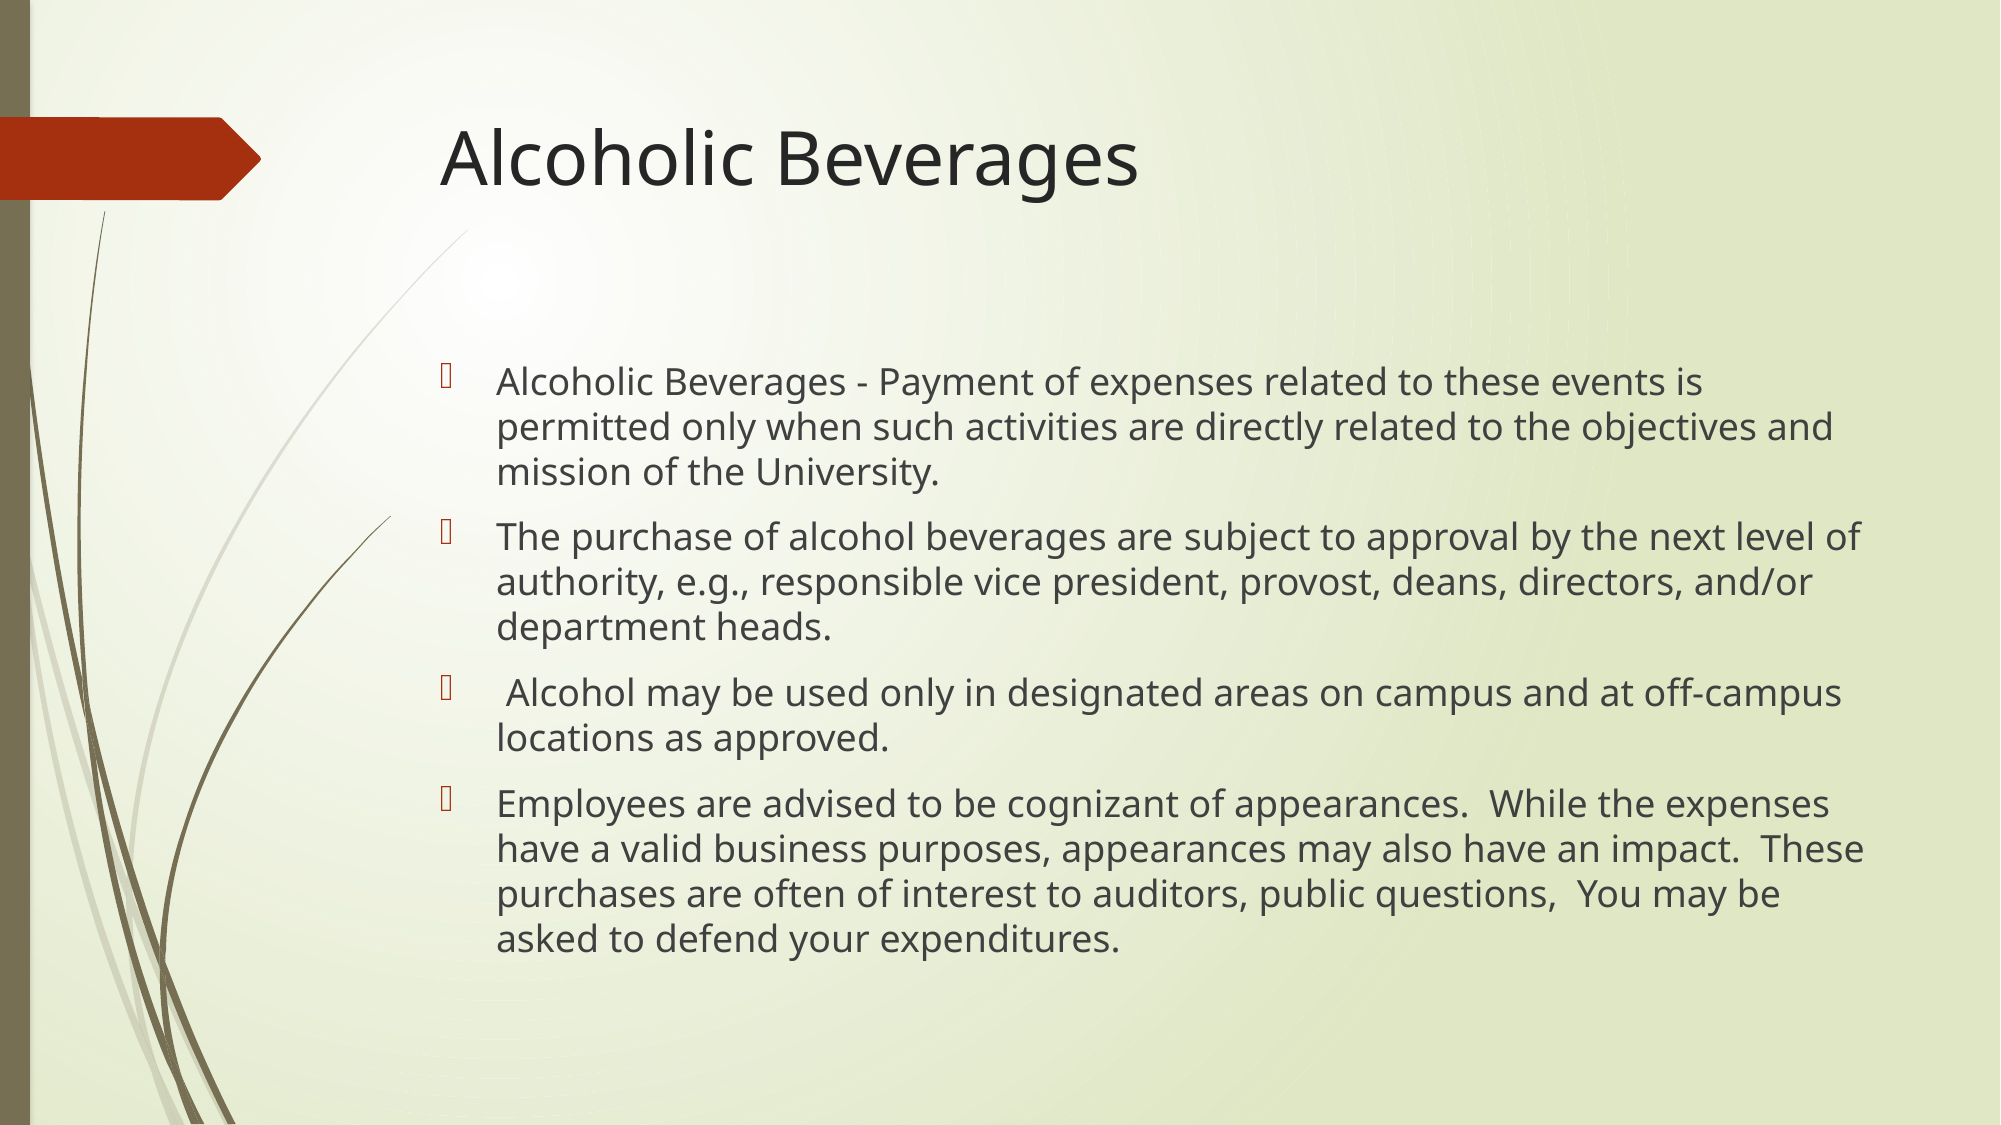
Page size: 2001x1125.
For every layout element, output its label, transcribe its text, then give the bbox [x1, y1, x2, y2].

title Alcoholic Beverages [425, 102, 1888, 313]
list Alcoholic Beverages - Payment of expenses related to these events is permitted only when such activities are directly related to the objectives and mission of the University. The purchase of alcohol beverages are subject to approval by the next level of authority, e.g., responsible vice president, provost, deans, directors, and/or department heads. Alcohol may be used only in designated areas on campus and at off-campus locations as approved. Employees are advised to be cognizant of appearances. While the expenses have a valid business purposes, appearances may also have an impact. These purchases are often of interest to auditors, public questions, You may be asked to defend your expenditures. [424, 350, 1888, 970]
